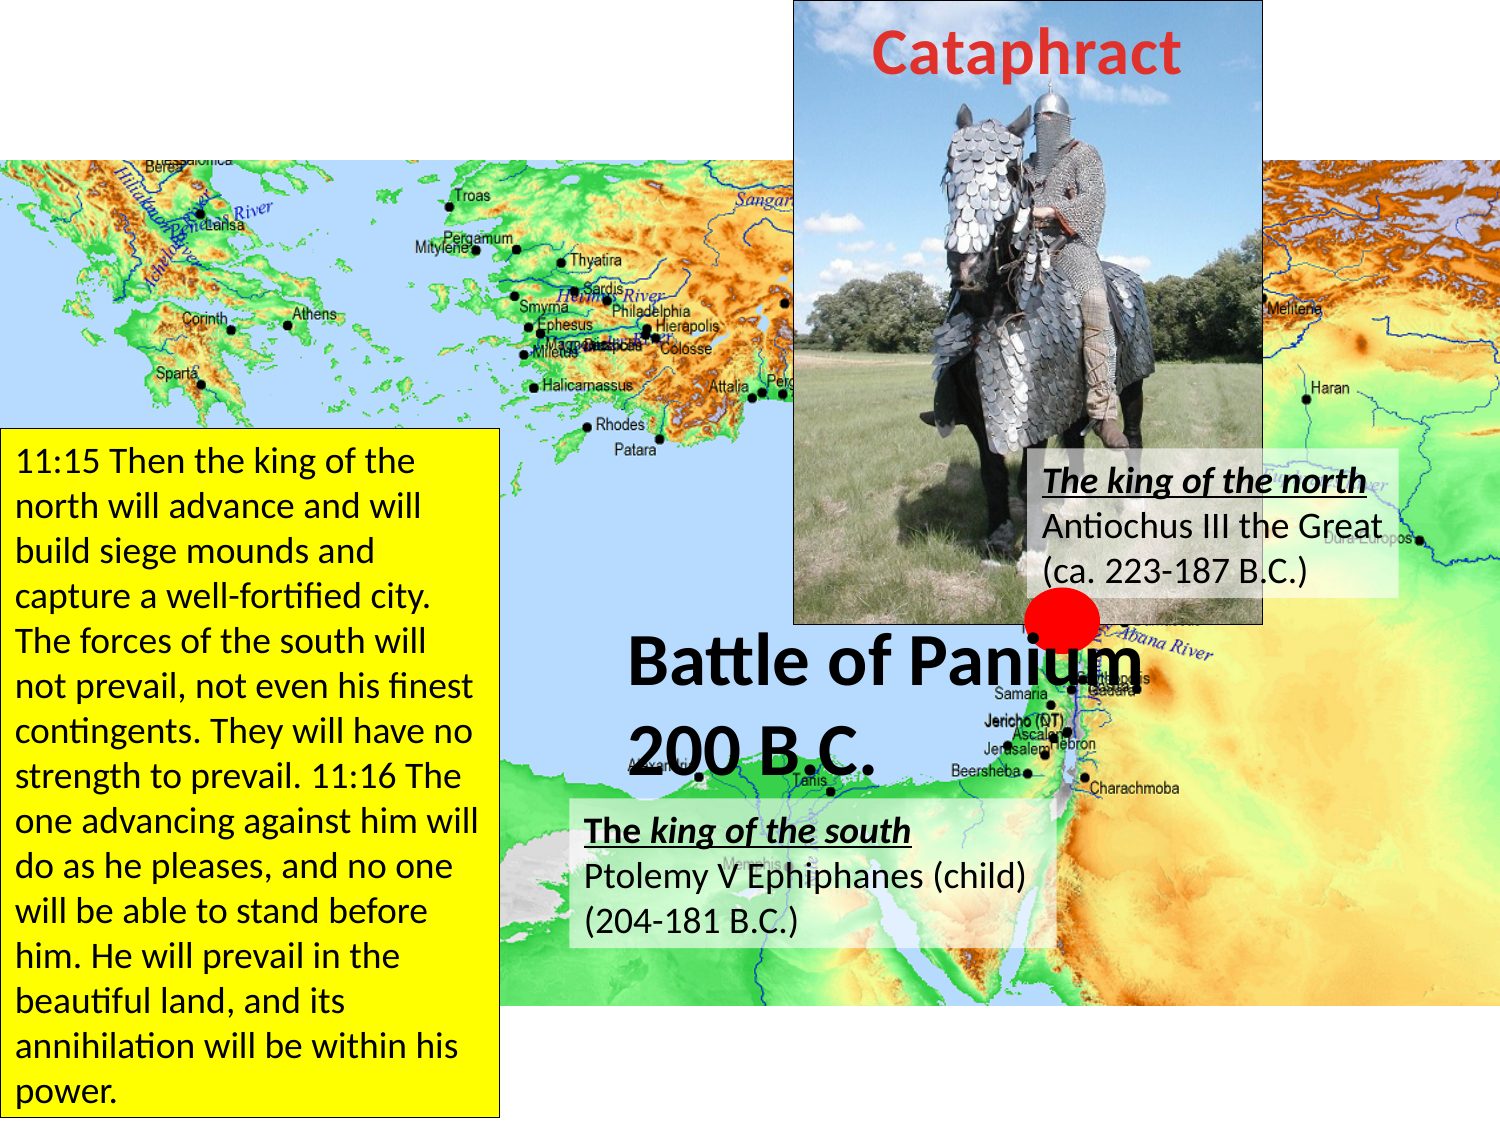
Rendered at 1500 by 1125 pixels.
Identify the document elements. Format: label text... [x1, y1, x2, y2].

picture [0, 0, 1500, 1006]
text_box 11:15 Then the king of the north will advance and will build siege mounds and capture a well-fortified city. The forces of the south will not prevail, not even his finest contingents. They will have no strength to prevail. 11:16 The one advancing against him will do as he pleases, and no one will be able to stand before him. He will prevail in the beautiful land, and its annihilation will be within his power. [0, 1013, 500, 1118]
